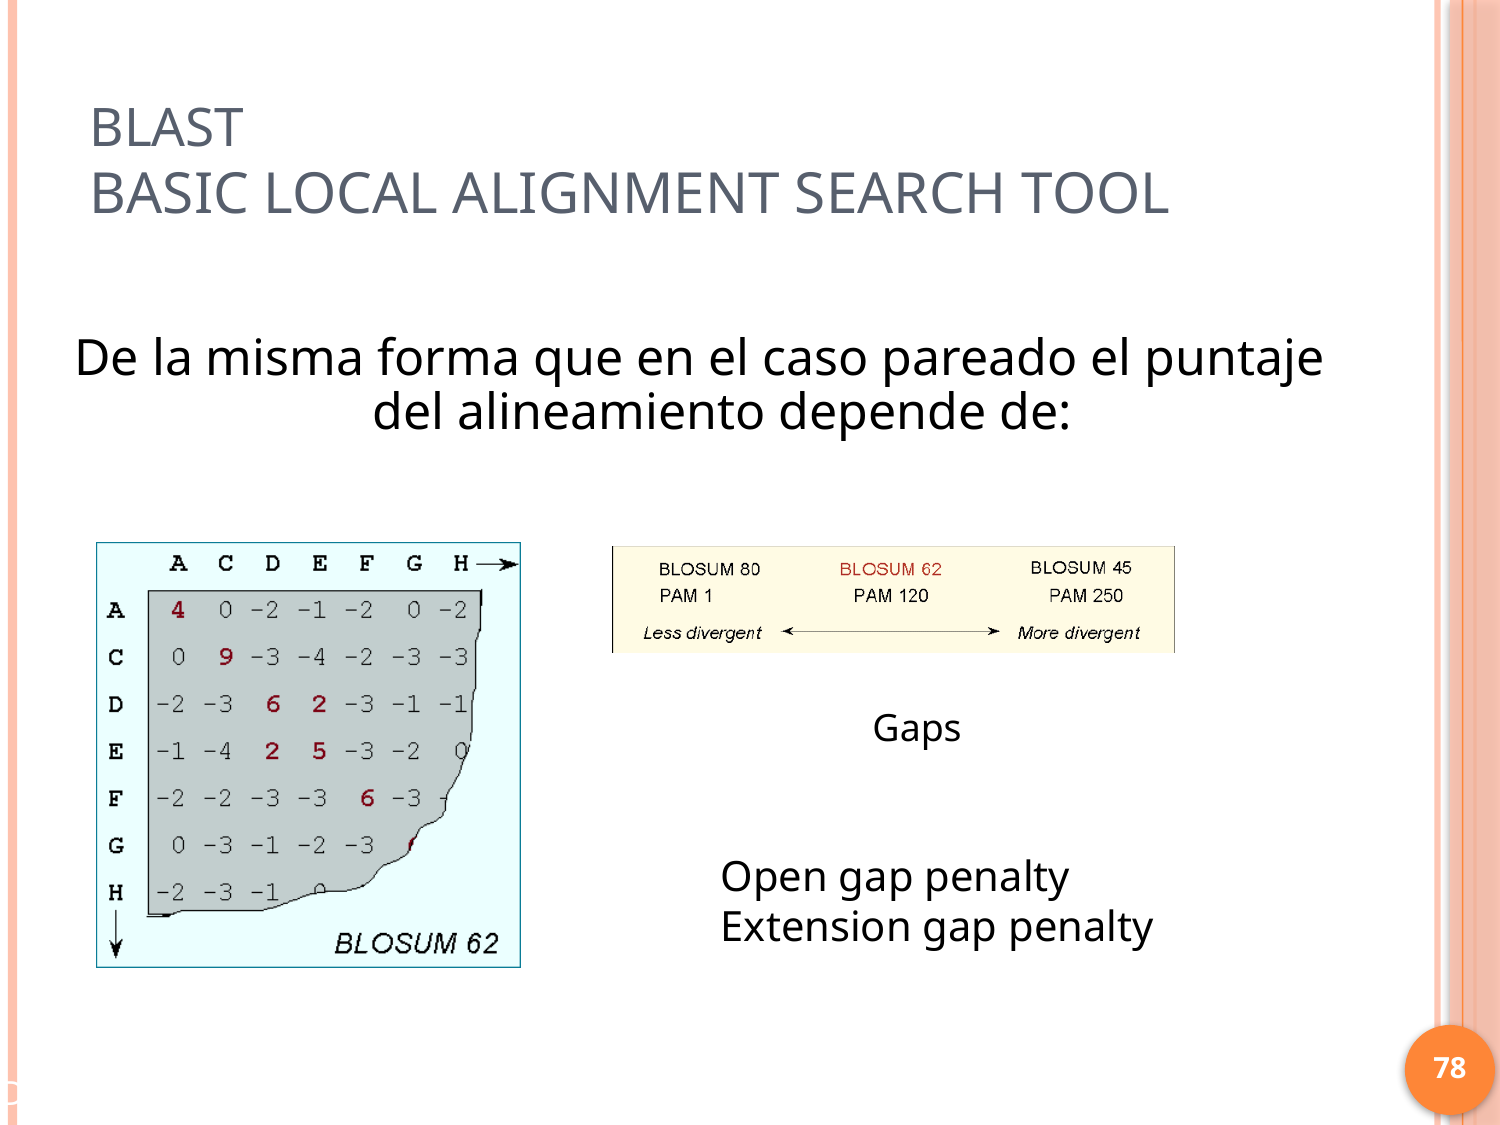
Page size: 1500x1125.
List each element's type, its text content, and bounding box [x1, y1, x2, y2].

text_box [95, 541, 1176, 968]
title BLAST Basic Local Alignment Search Tool [75, 45, 1300, 233]
slide_number 78 [1400, 1027, 1500, 1113]
text_box De la misma forma que en el caso pareado el puntaje del alineamiento depende de: [24, 324, 1375, 480]
text_box DMRP [0, 1065, 111, 1120]
